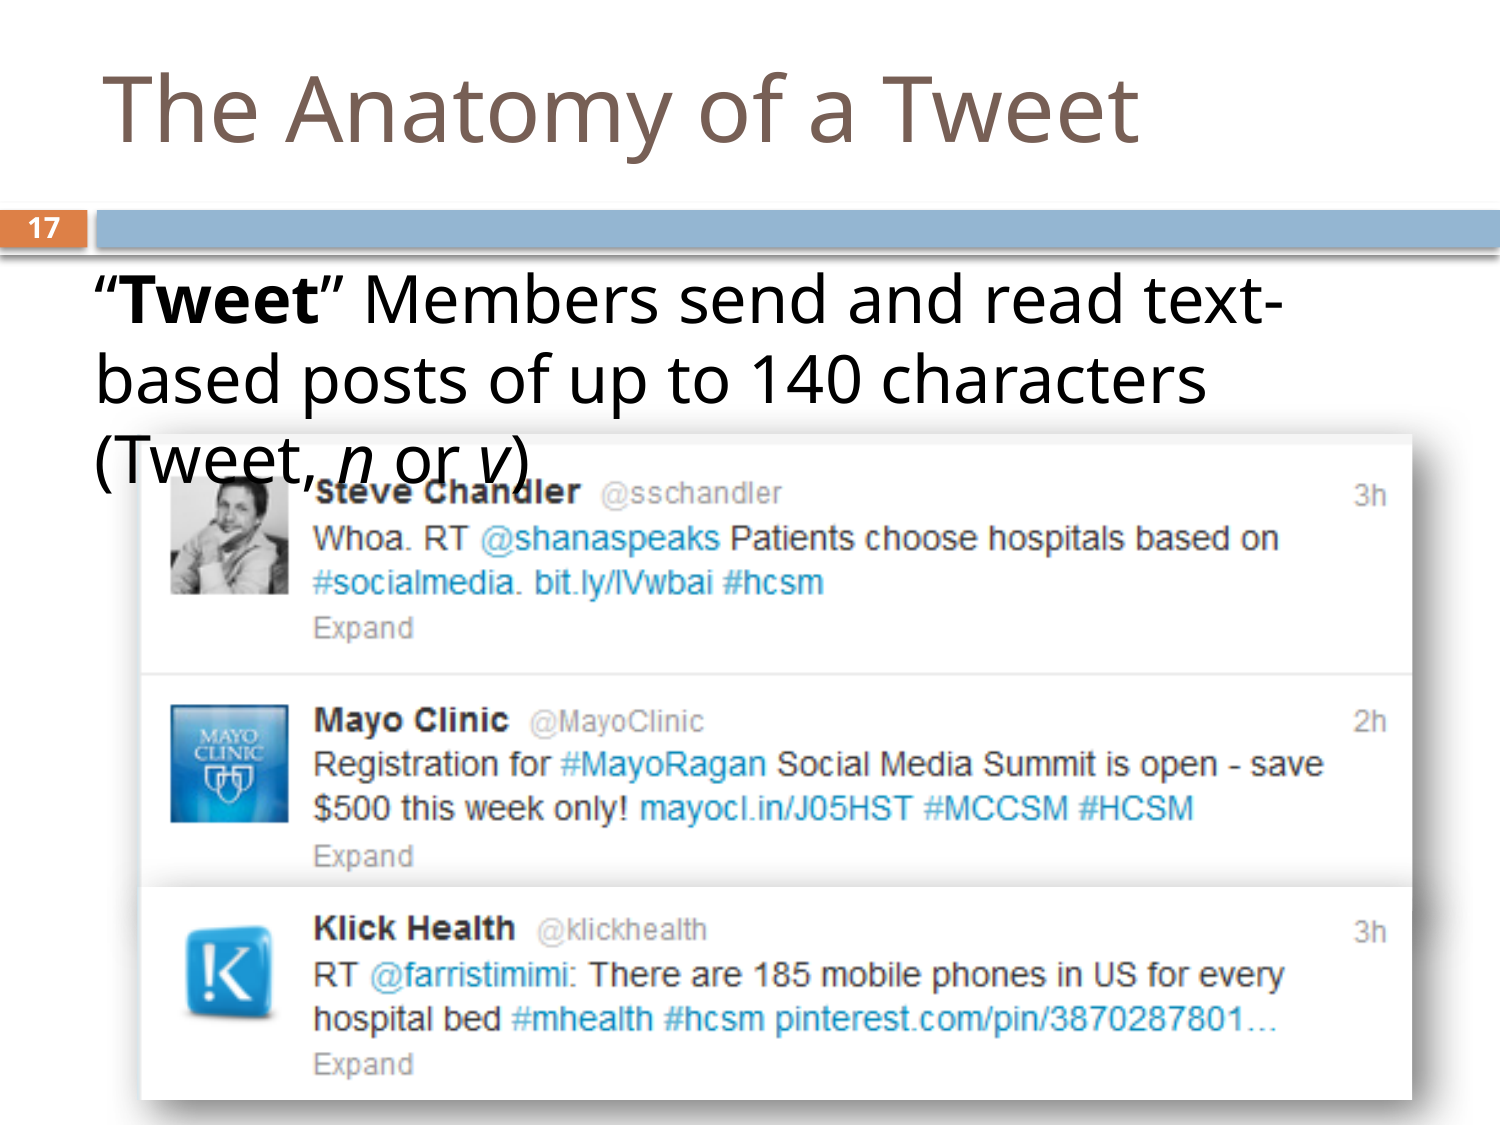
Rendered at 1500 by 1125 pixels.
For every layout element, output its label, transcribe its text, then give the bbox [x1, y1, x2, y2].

picture [136, 433, 1413, 1101]
list “Tweet” Members send and read text-based posts of up to 140 characters (Tweet, n or v) [79, 249, 1418, 425]
title The Anatomy of a Tweet [87, 24, 1363, 188]
slide_number 17 [0, 208, 88, 249]
